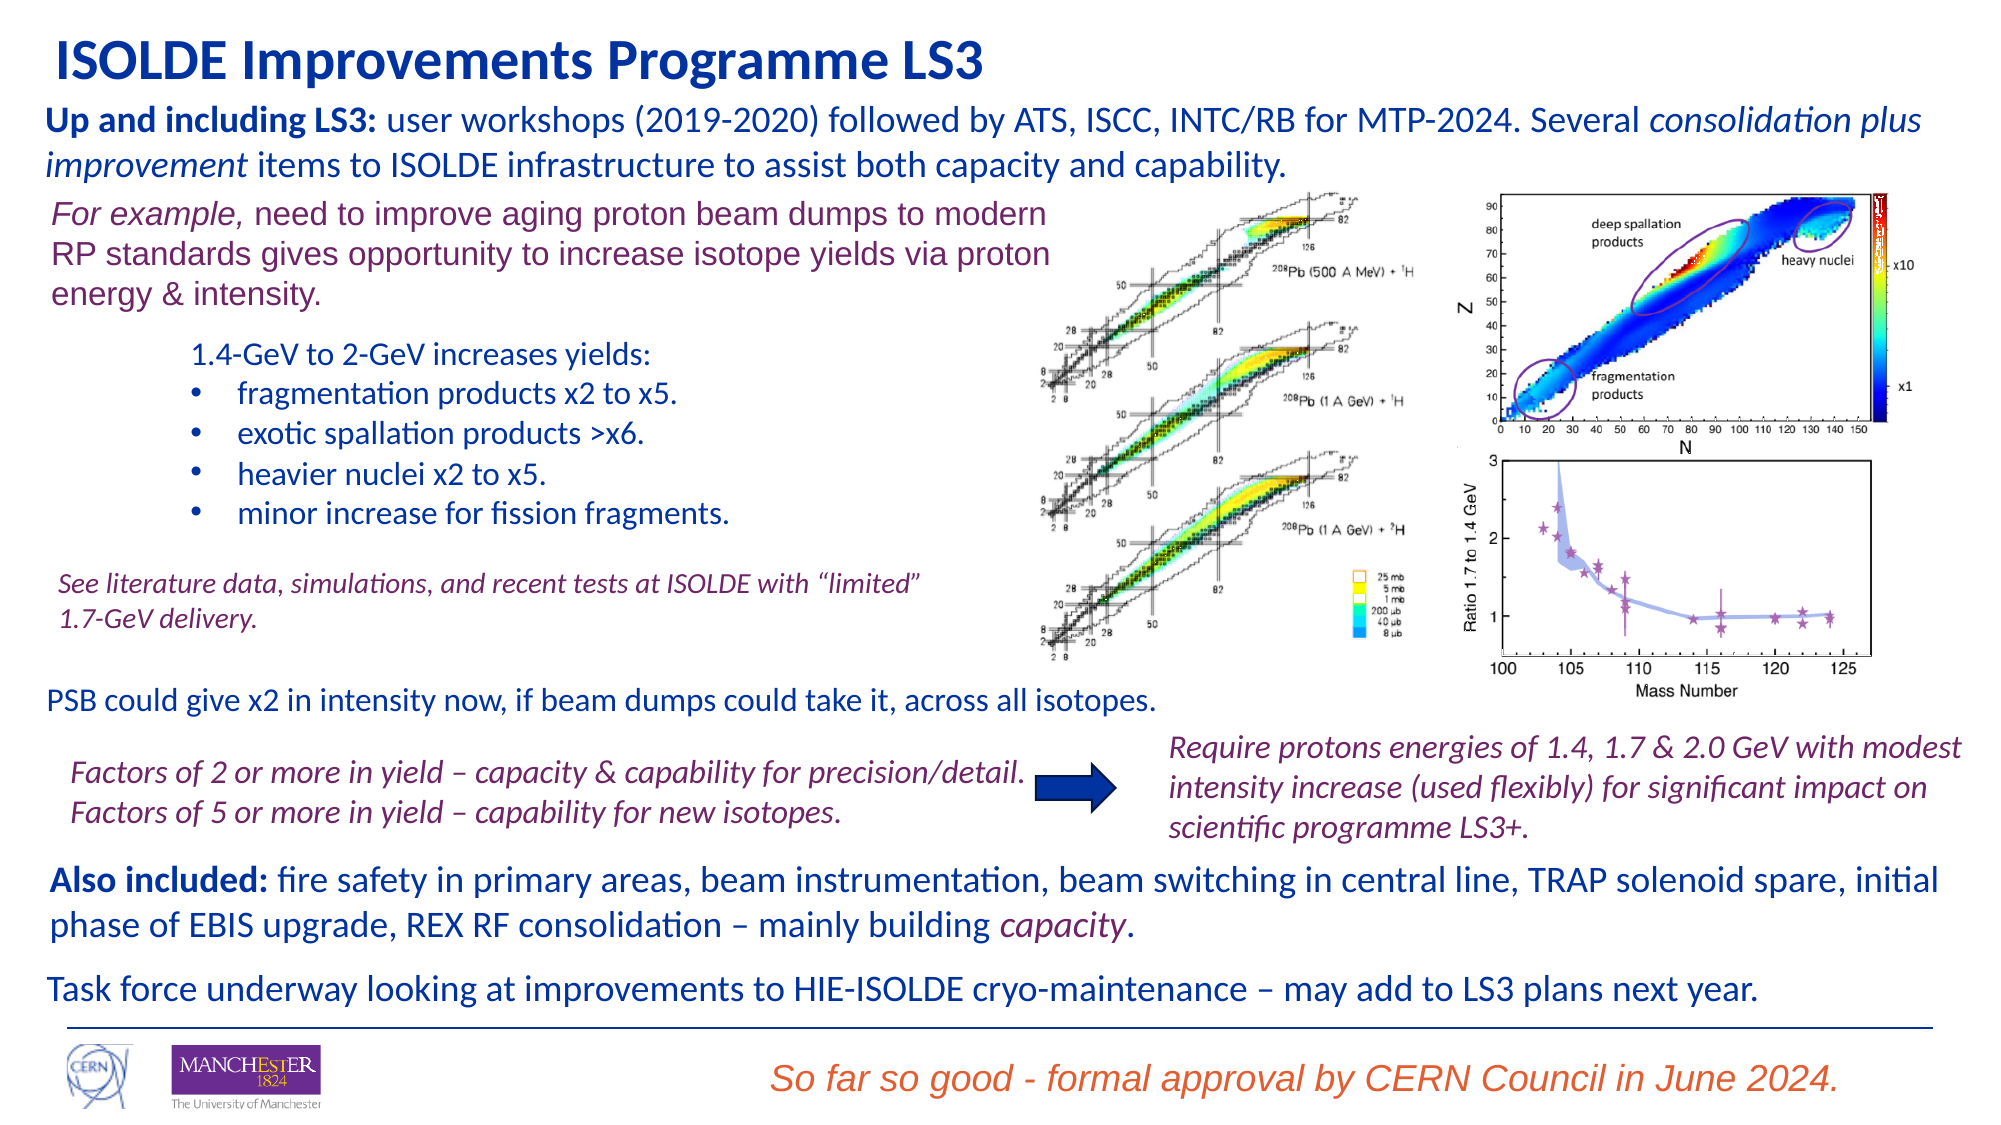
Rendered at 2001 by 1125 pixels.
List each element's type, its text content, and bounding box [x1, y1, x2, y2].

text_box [1035, 184, 1916, 701]
text_box [1034, 761, 1117, 815]
text_box Task force underway looking at improvements to HIE-ISOLDE cryo-maintenance – may add to LS3 plans next year. [46, 964, 1992, 1010]
text_box Also included: fire safety in primary areas, beam instrumentation, beam switching in central line, TRAP solenoid spare, initial phase of EBIS upgrade, REX RF consolidation – mainly building capacity. [49, 855, 1995, 946]
text_box 1.4-GeV to 2-GeV increases yields: fragmentation products x2 to x5. exotic spallation products >x6. heavier nuclei x2 to x5. minor increase for fission fragments. [190, 331, 845, 532]
text_box See literature data, simulations, and recent tests at ISOLDE with “limited” 1.7-GeV delivery. [58, 564, 972, 635]
text_box Require protons energies of 1.4, 1.7 & 2.0 GeV with modest intensity increase (used flexibly) for significant impact on scientific programme LS3+. [1168, 725, 1992, 846]
text_box For example, need to improve aging proton beam dumps to modern RP standards gives opportunity to increase isotope yields via proton energy & intensity. [50, 192, 1035, 313]
text_box Up and including LS3: user workshops (2019-2020) followed by ATS, ISCC, INTC/RB for MTP-2024. Several consolidation plus improvement items to ISOLDE infrastructure to assist both capacity and capability. [45, 94, 1995, 185]
text_box Factors of 2 or more in yield – capacity & capability for precision/detail. Factors of 5 or more in yield – capability for new isotopes. [70, 749, 1029, 830]
text_box ISOLDE Improvements Programme LS3 [55, 20, 986, 91]
text_box So far so good - formal approval by CERN Council in June 2024. [769, 1053, 1842, 1099]
text_box PSB could give x2 in intensity now, if beam dumps could take it, across all isotopes. [46, 677, 1316, 718]
